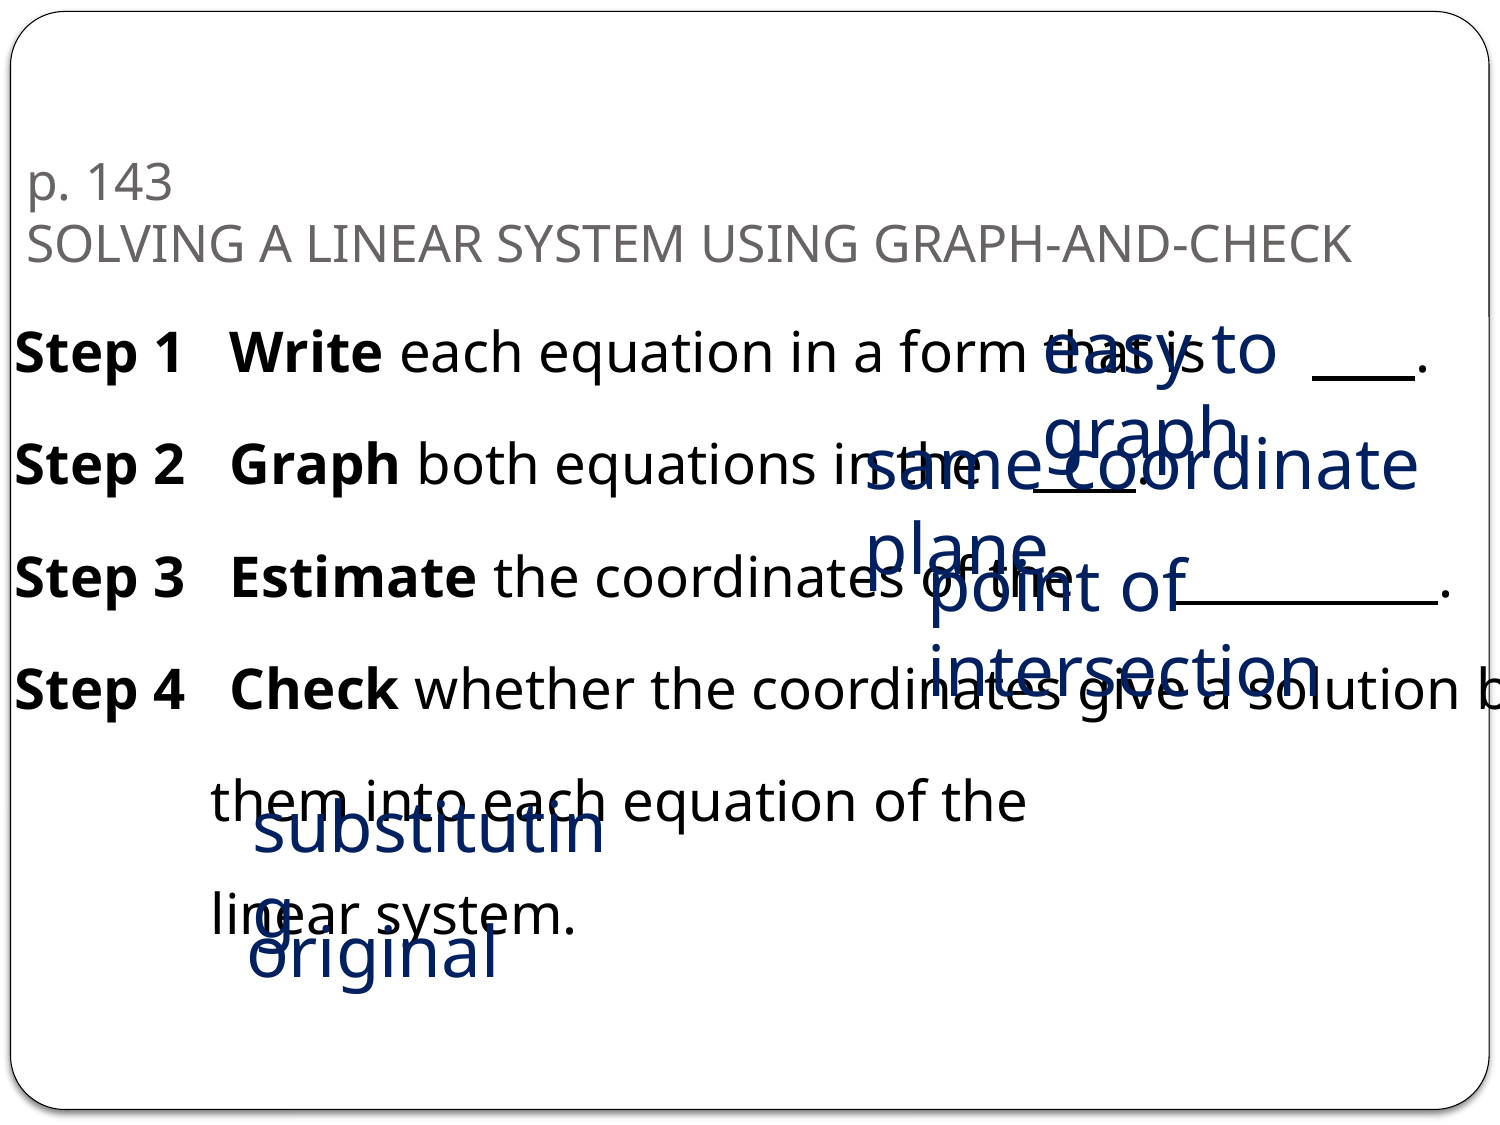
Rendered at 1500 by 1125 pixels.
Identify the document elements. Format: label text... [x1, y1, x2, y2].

list Step 1 Write each equation in a form that is . Step 2 Graph both equations in the . Step 3 Estimate the coordinates of the . Step 4 Check whether the coordinates give a solution by them into each equation of the linear system. [0, 275, 1500, 1050]
text_box same coordinate plane [849, 411, 1500, 597]
text_box substituting [237, 773, 657, 959]
title p. 143 SOLVING A LINEAR SYSTEM USING GRAPH-AND-CHECK [11, 104, 1474, 275]
text_box easy to graph [1028, 295, 1447, 411]
text_box point of intersection [912, 533, 1500, 718]
text_box original [231, 898, 650, 999]
